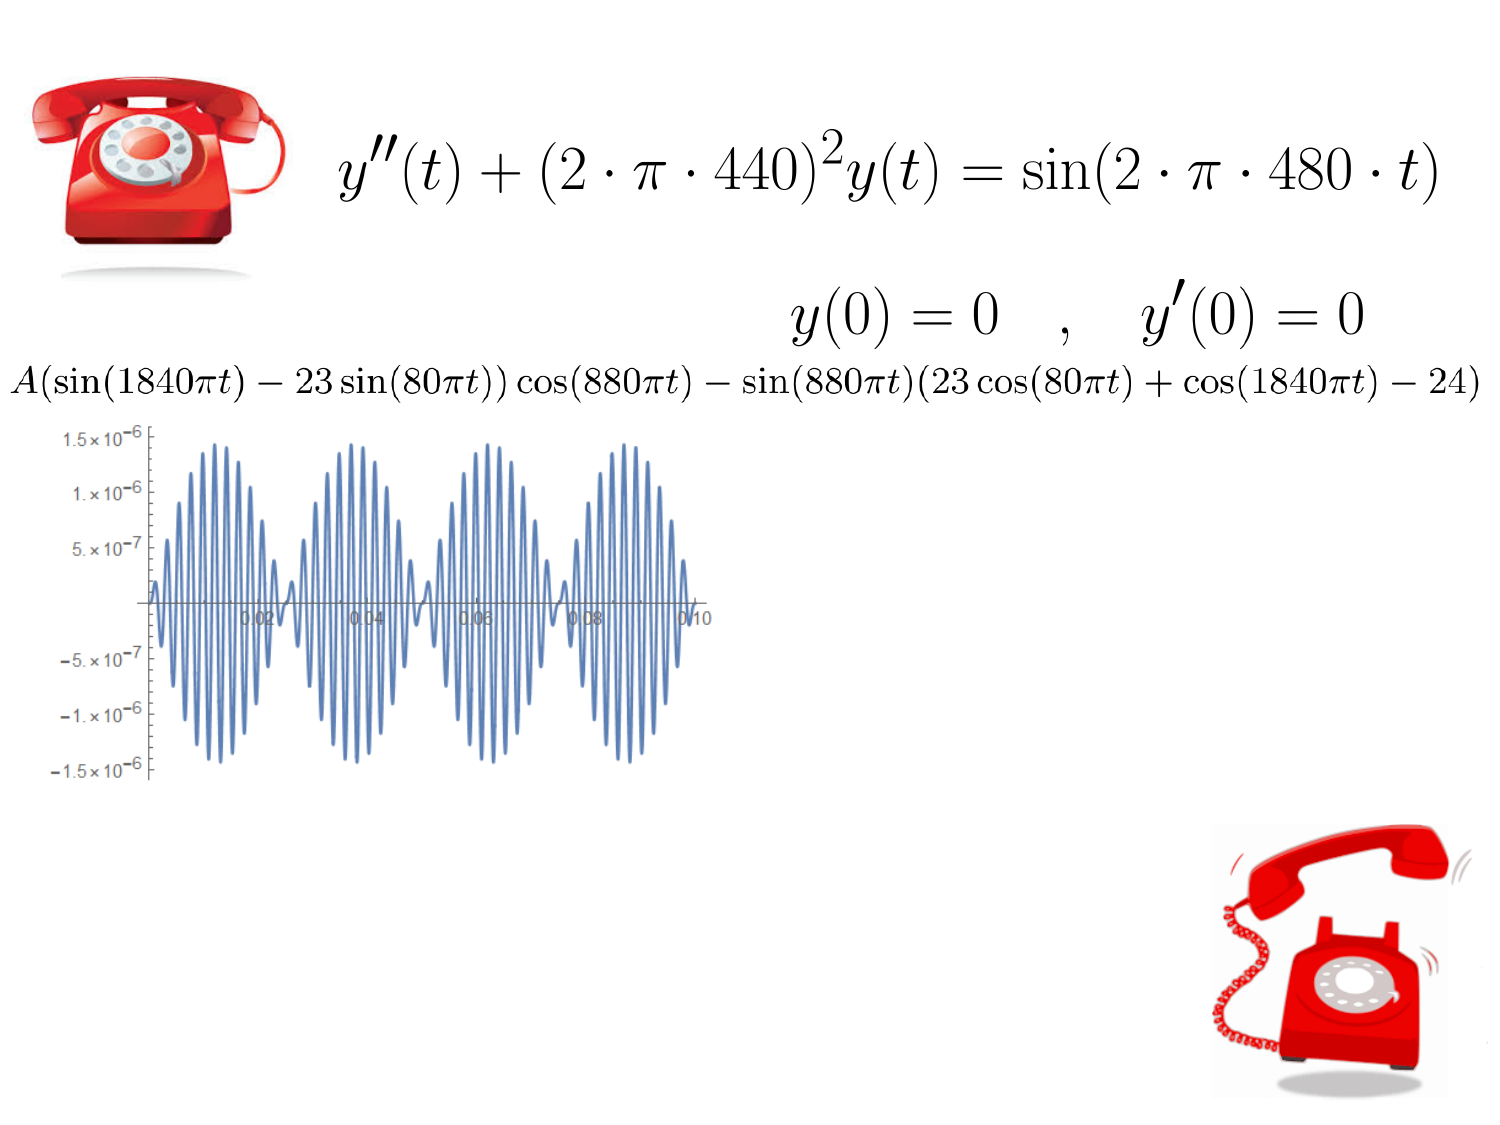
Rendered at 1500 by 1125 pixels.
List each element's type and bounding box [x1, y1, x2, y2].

picture [1211, 824, 1488, 1102]
picture [324, 121, 1463, 222]
picture [787, 279, 1372, 355]
picture [49, 424, 713, 784]
picture [24, 49, 301, 294]
picture [7, 359, 1487, 408]
